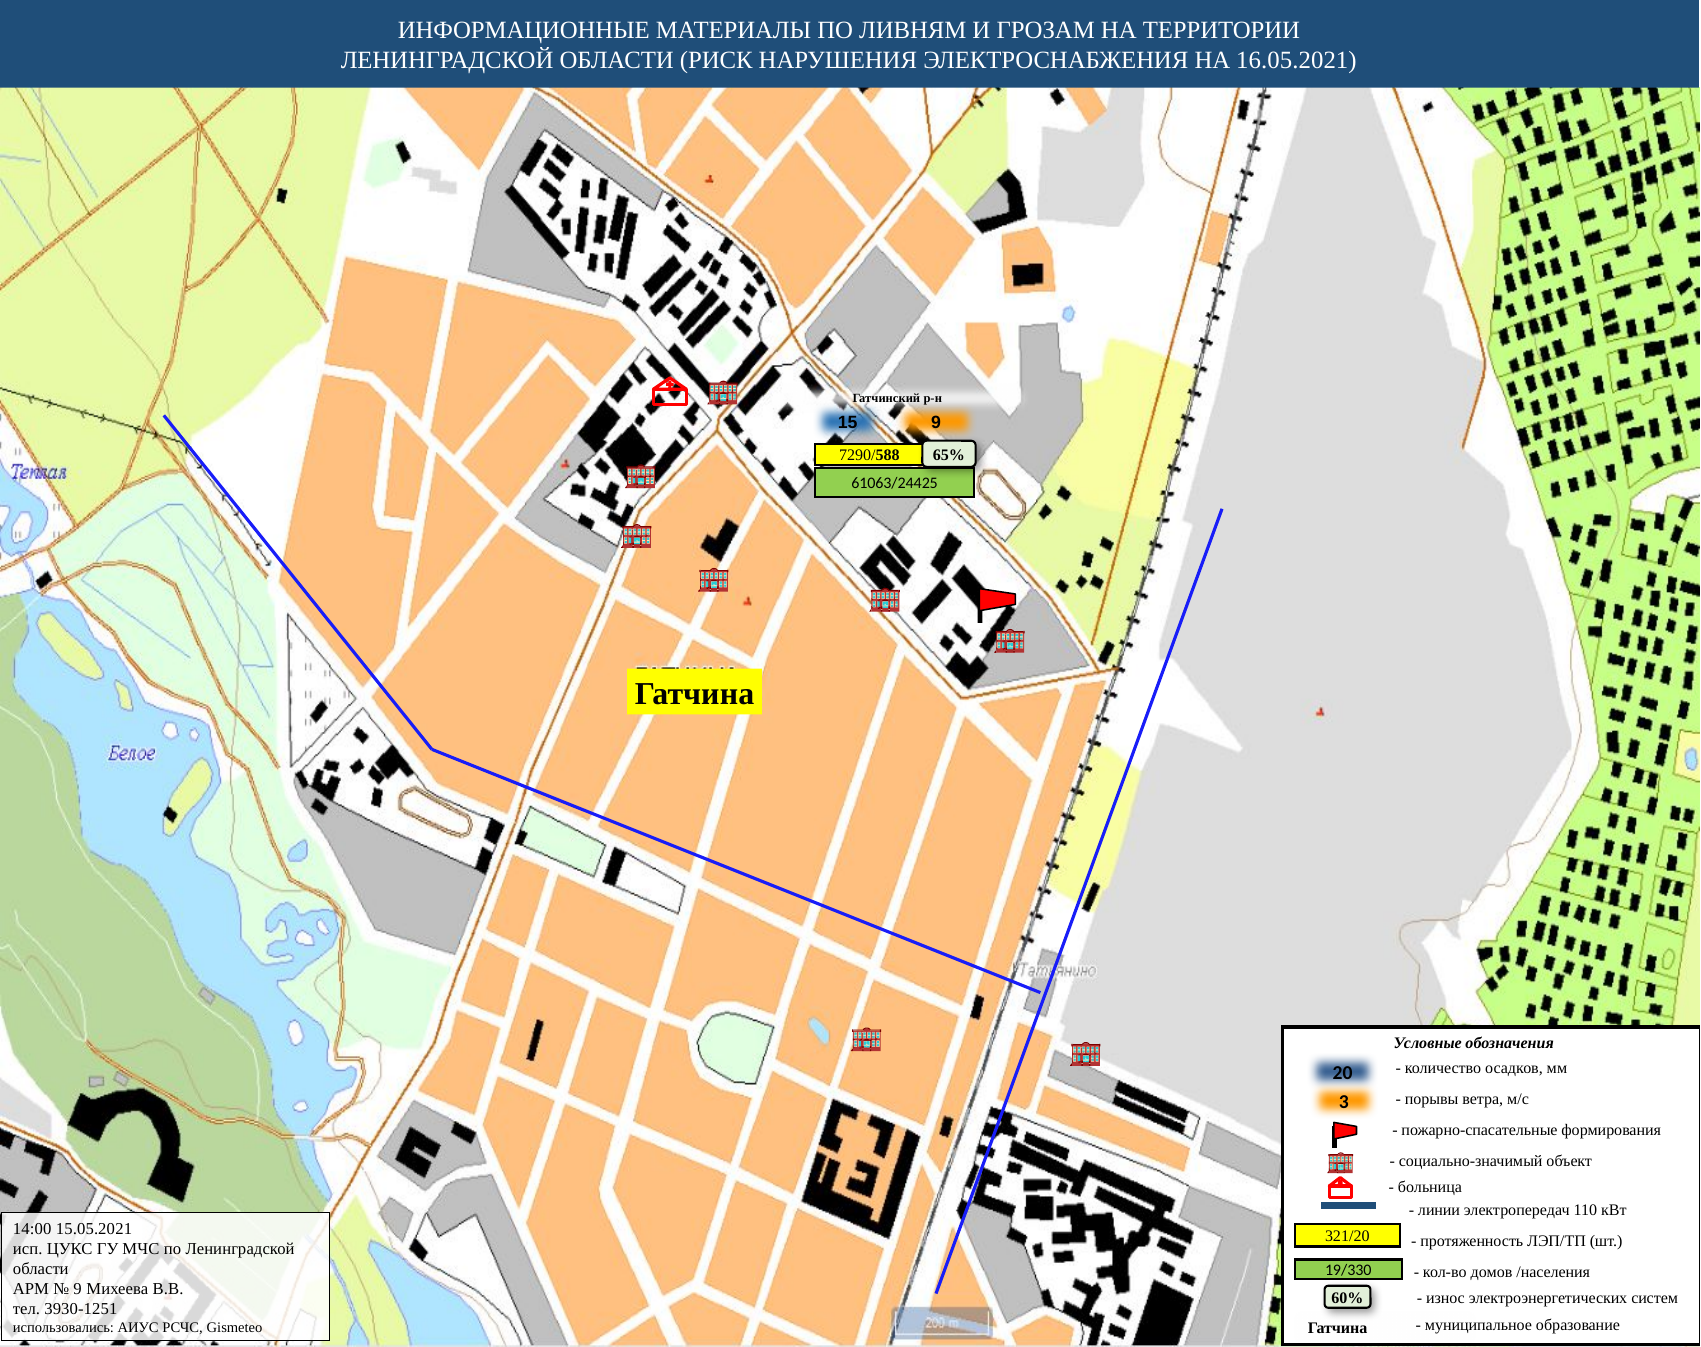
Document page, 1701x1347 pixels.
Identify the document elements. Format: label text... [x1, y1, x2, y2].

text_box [163, 415, 432, 750]
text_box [1329, 1119, 1359, 1148]
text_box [653, 377, 687, 405]
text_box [869, 587, 900, 612]
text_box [431, 749, 1041, 993]
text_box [935, 508, 1223, 1294]
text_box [625, 464, 656, 489]
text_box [764, 383, 1031, 465]
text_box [1327, 1152, 1354, 1174]
text_box ИНФОРМАЦИОННЫЕ МАТЕРИАЛЫ ПО ЛИВНЯМ И ГРОЗАМ НА ТЕРРИТОРИИ ЛЕНИНГРАДСКОЙ ОБЛАСТИ (РИСК НАРУШЕНИЯ ЭЛЕКТРОСНАБЖЕНИЯ НА 16.05.2021) [0, 0, 1699, 87]
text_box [850, 1027, 882, 1052]
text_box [1329, 1177, 1352, 1198]
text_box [698, 568, 729, 592]
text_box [621, 524, 652, 548]
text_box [707, 380, 738, 405]
picture [0, 87, 1700, 1347]
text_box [1282, 1022, 1700, 1347]
